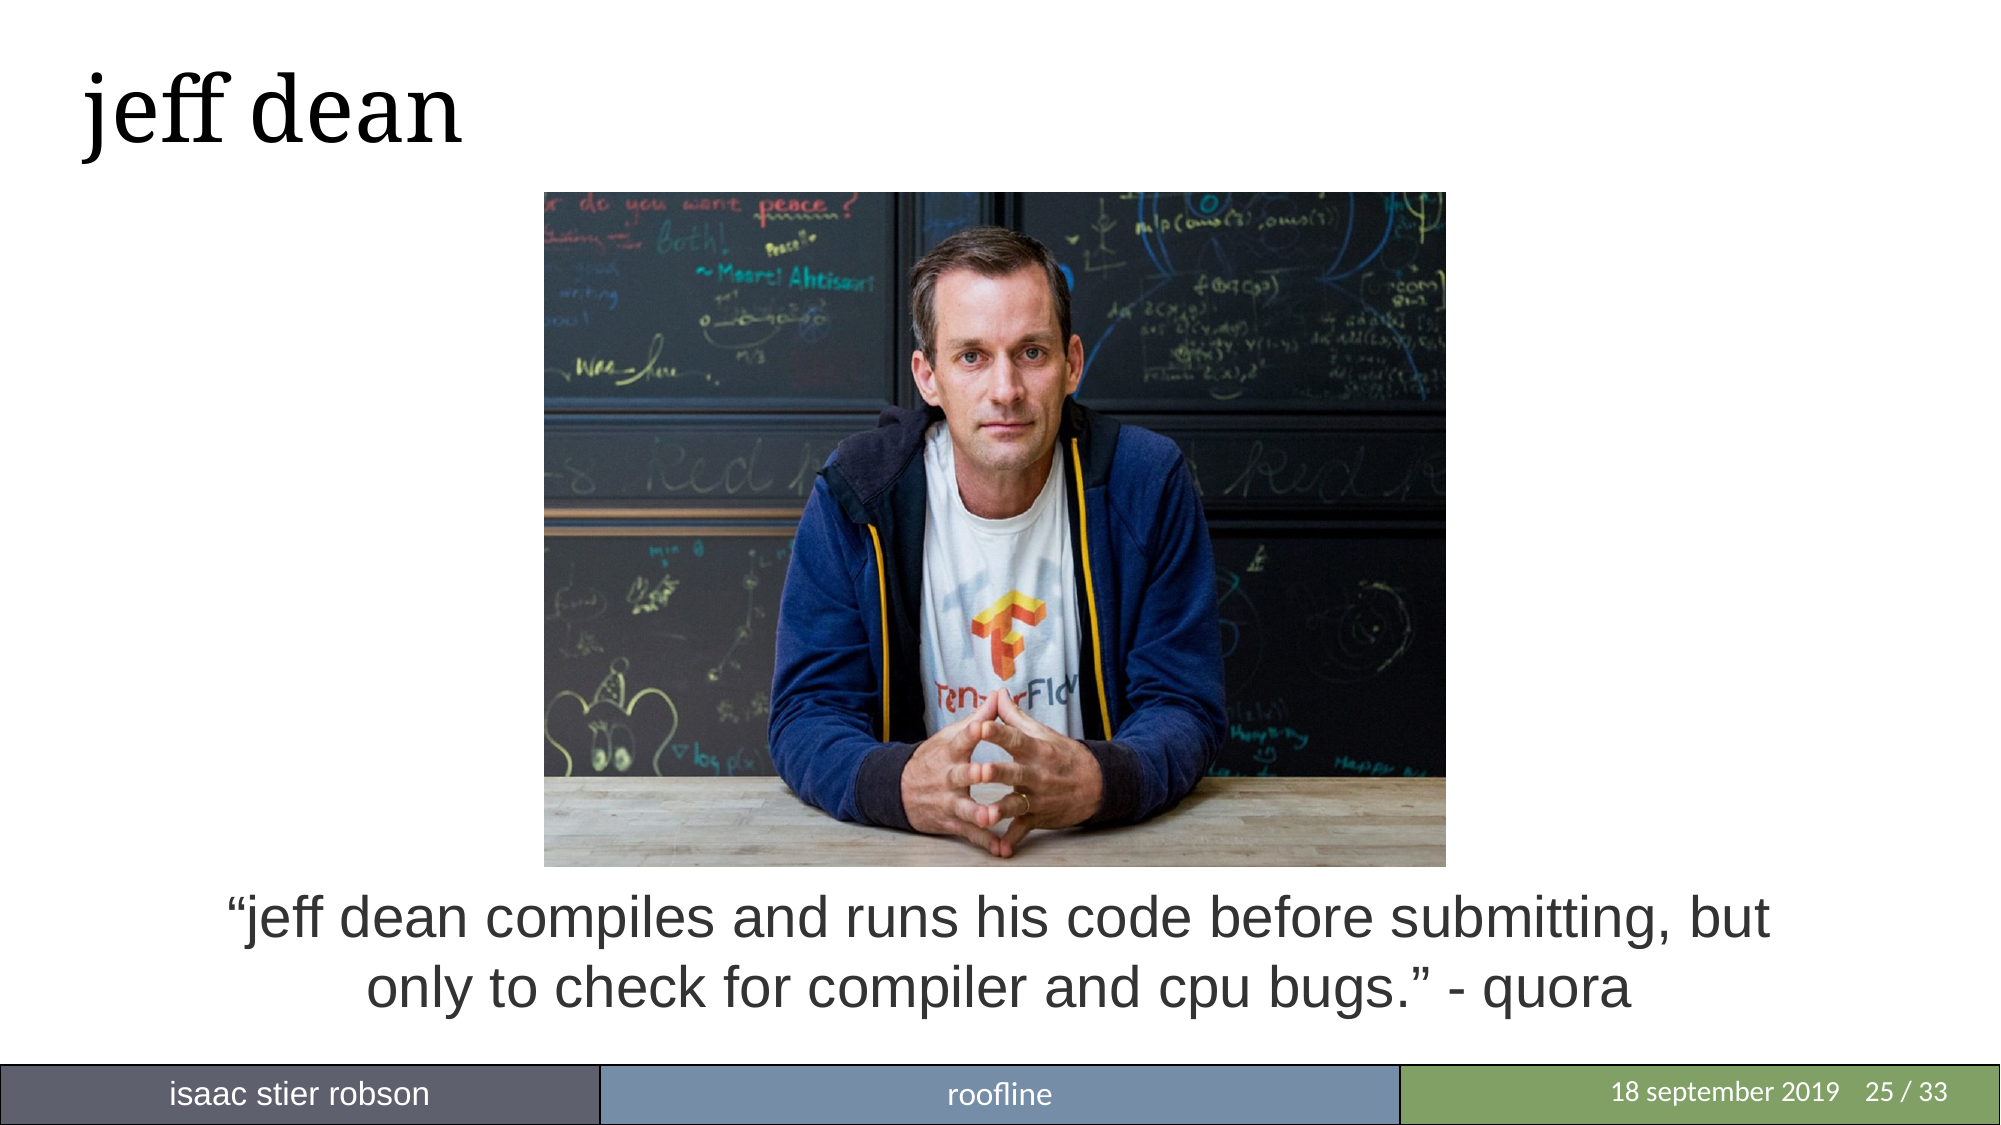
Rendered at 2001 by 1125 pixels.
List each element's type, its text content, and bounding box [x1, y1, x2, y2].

text_box “jeff dean compiles and runs his code before submitting, but only to check for compiler and cpu bugs.” - quora [211, 871, 1789, 1027]
text_box isaac stier robson [0, 1064, 599, 1125]
title jeff dean [68, 56, 1932, 274]
picture [544, 192, 1446, 868]
text_box roofline [599, 1064, 1401, 1125]
text_box 18 september 2019 25 / 33 [1401, 1064, 2000, 1125]
